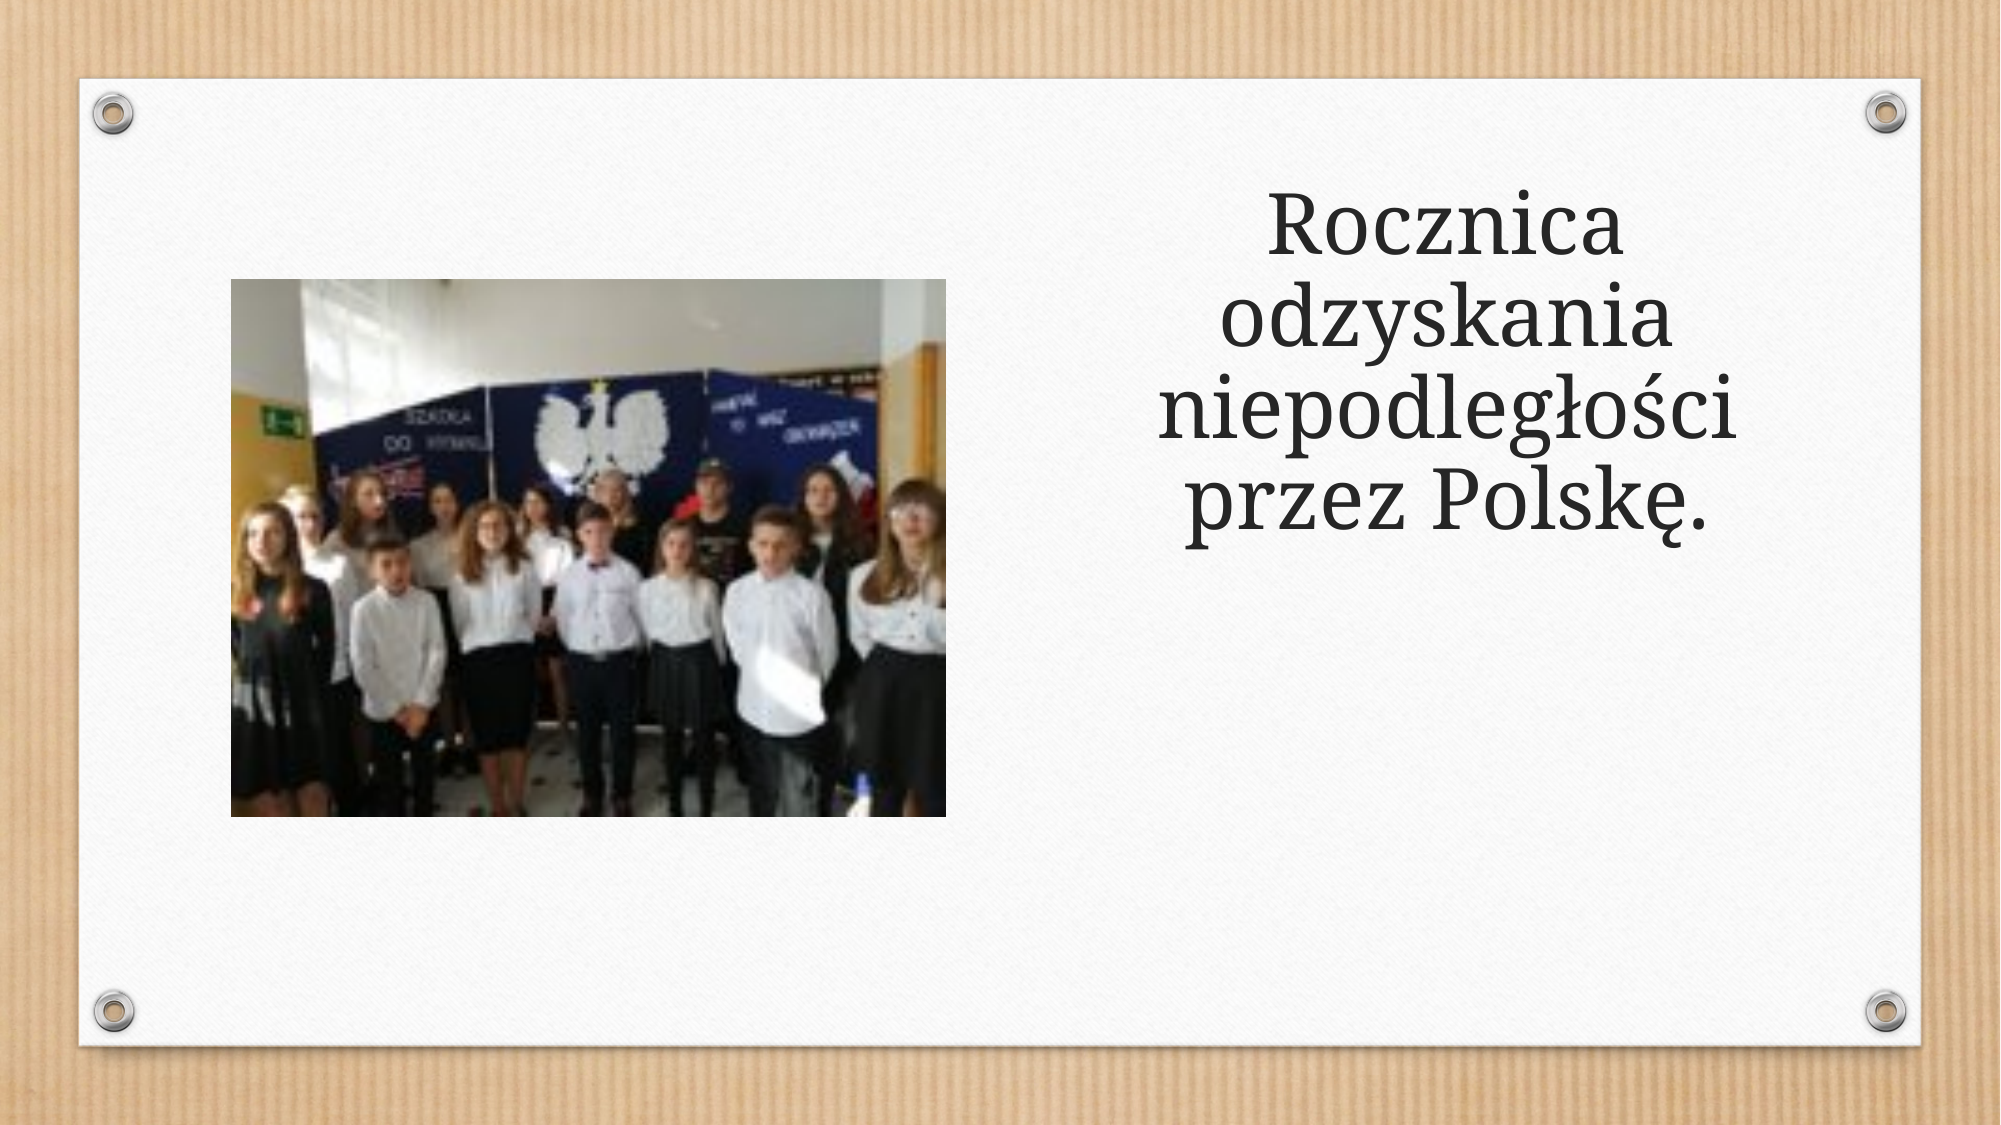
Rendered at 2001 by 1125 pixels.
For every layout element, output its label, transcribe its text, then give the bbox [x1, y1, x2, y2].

picture [0, 0, 2001, 1125]
text_box Rocznica odzyskania niepodległości przez Polskę. [1075, 170, 1820, 556]
